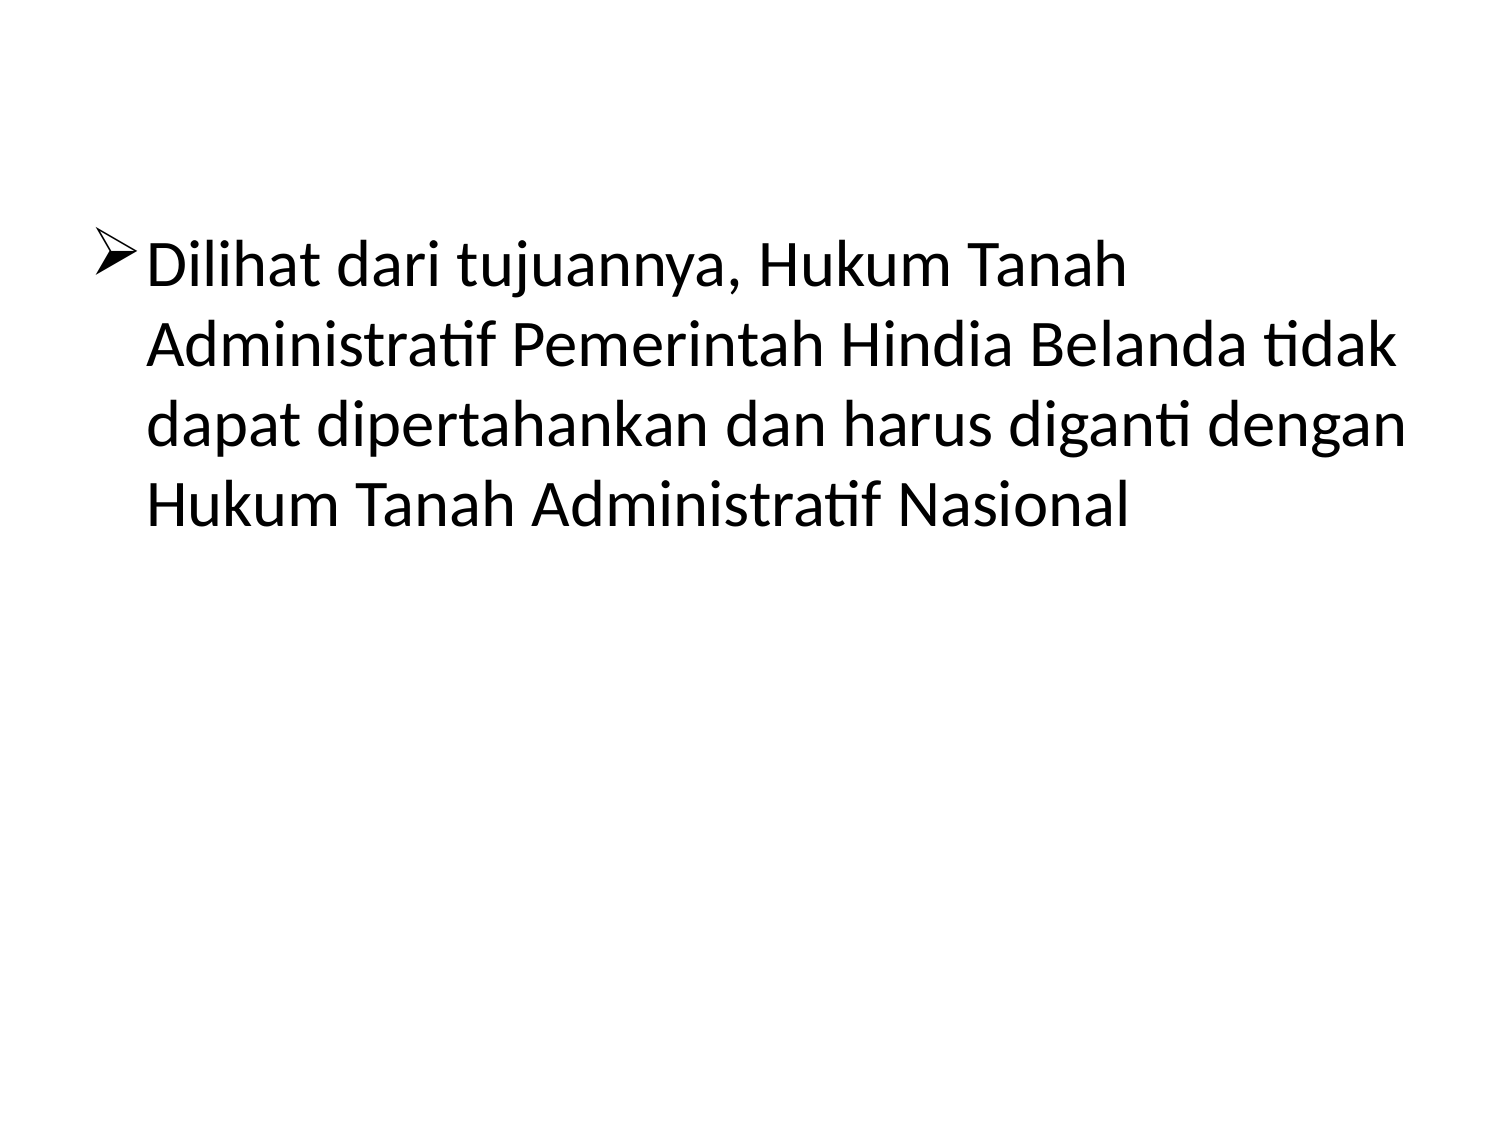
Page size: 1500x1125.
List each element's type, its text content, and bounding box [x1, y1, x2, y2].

list Dilihat dari tujuannya, Hukum Tanah Administratif Pemerintah Hindia Belanda tidak dapat dipertahankan dan harus diganti dengan Hukum Tanah Administratif Nasional [75, 212, 1425, 1005]
